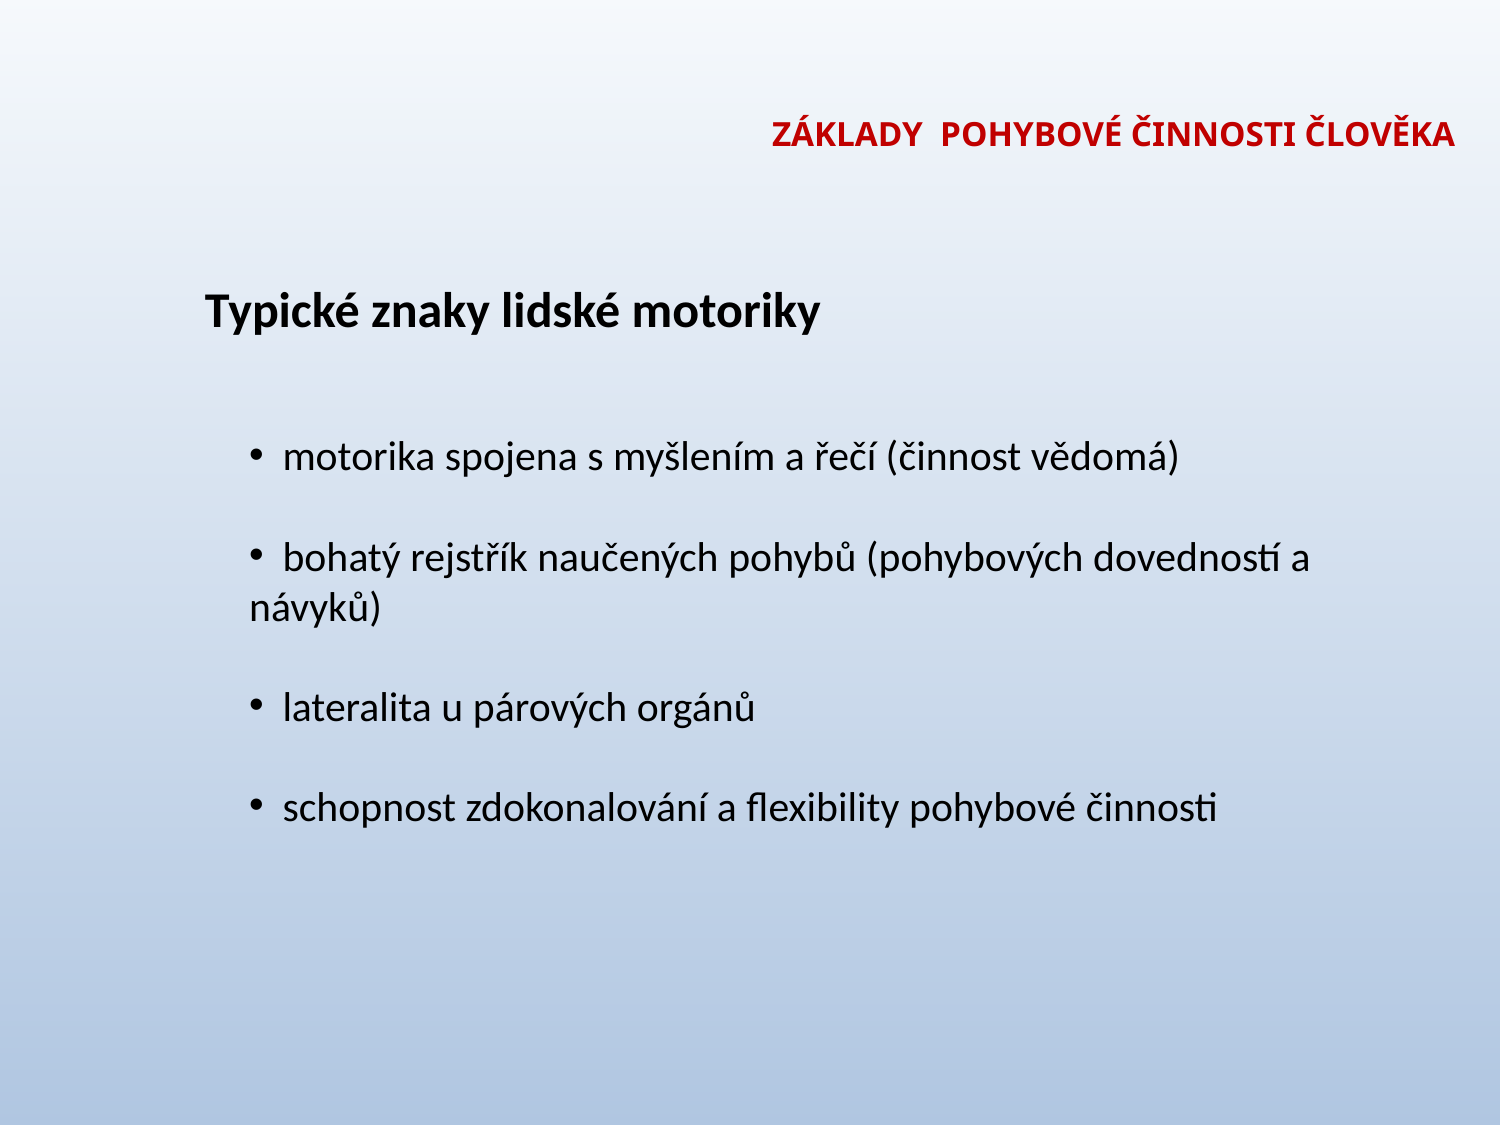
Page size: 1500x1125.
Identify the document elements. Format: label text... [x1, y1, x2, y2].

text_box ZÁKLADY POHYBOVÉ ČINNOSTI ČLOVĚKA [757, 105, 1472, 161]
text_box motorika spojena s myšlením a řečí (činnost vědomá) bohatý rejstřík naučených pohybů (pohybových dovedností a návyků) lateralita u párových orgánů schopnost zdokonalování a flexibility pohybové činnosti [234, 421, 1376, 837]
text_box Typické znaky lidské motoriky [190, 269, 837, 345]
